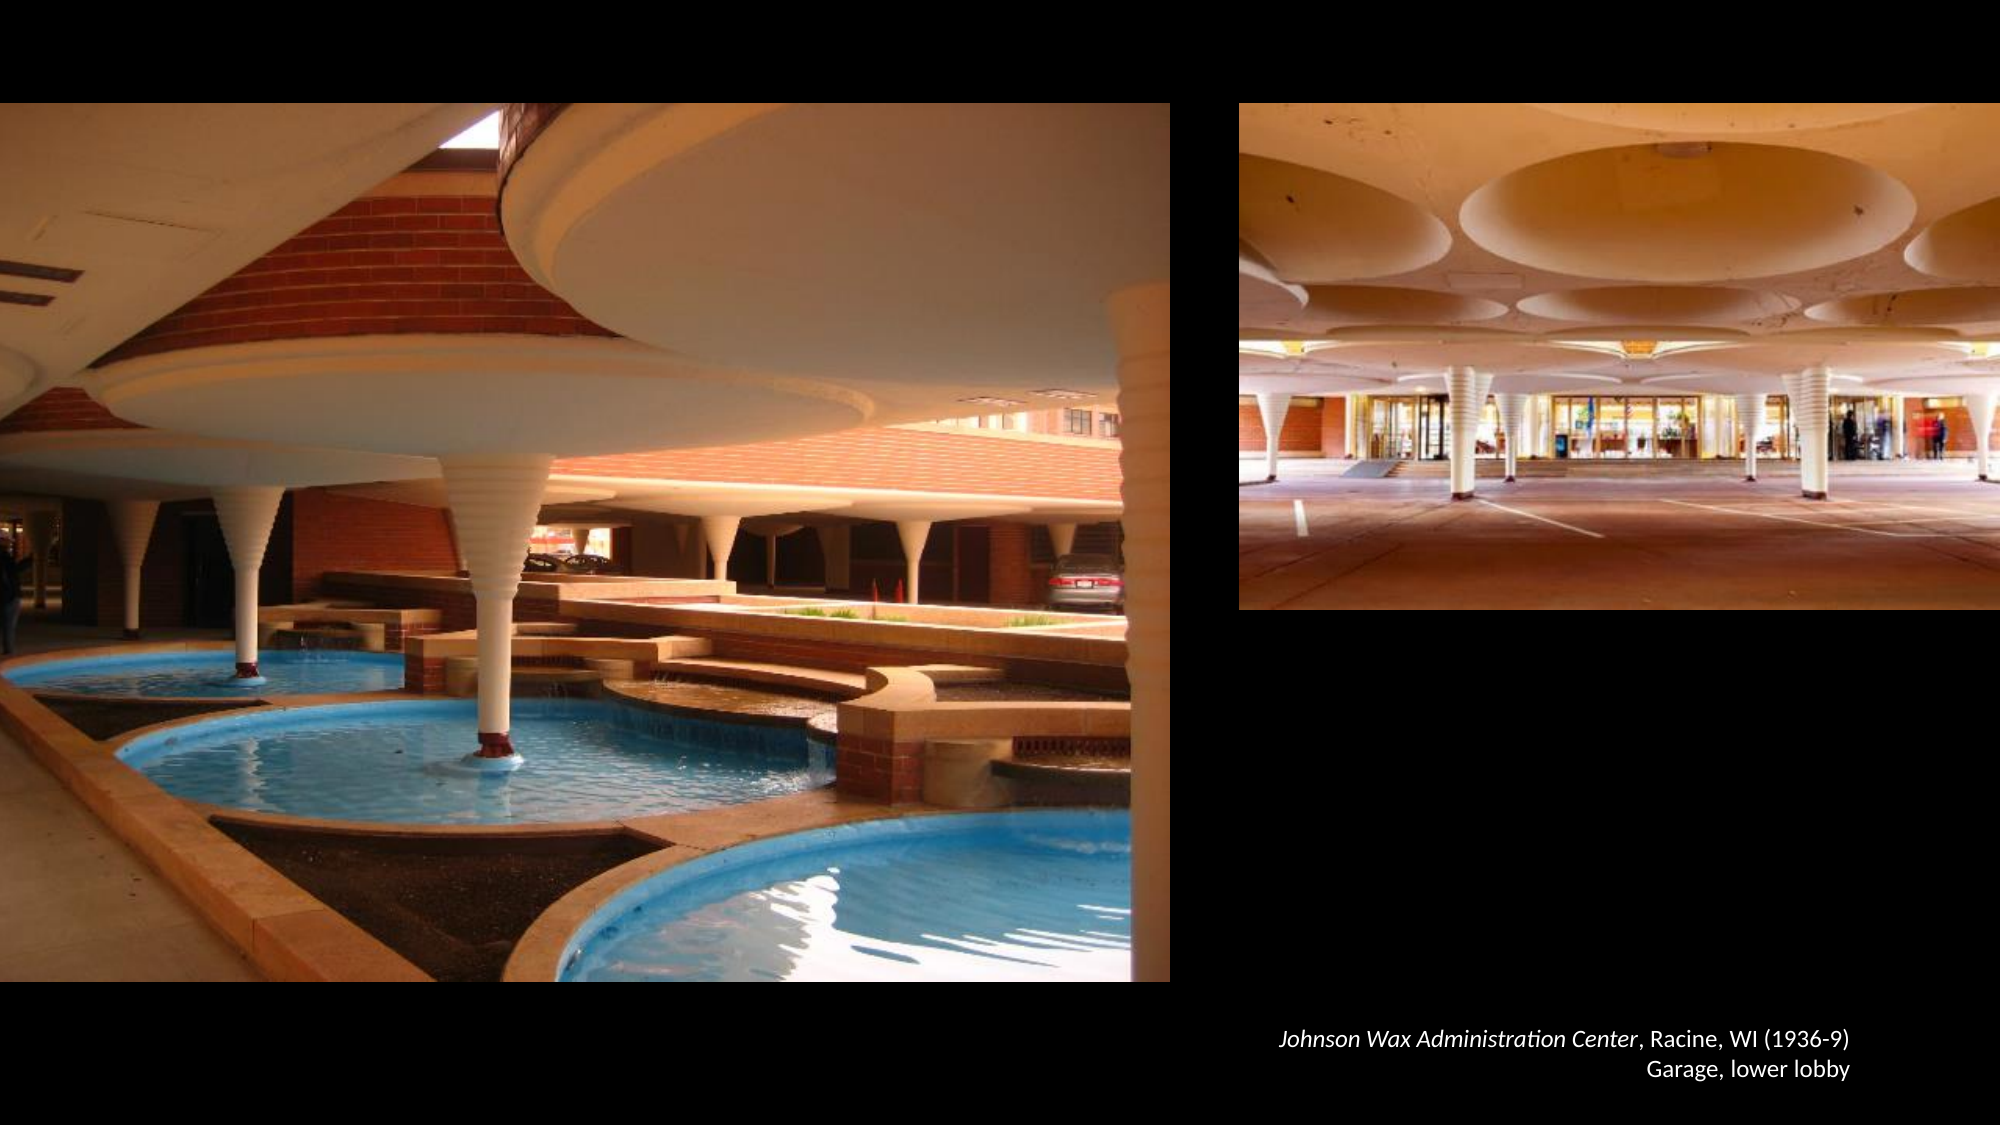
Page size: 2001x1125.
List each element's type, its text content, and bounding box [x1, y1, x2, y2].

picture [1239, 103, 2000, 610]
text_box Johnson Wax Administration Center, Racine, WI (1936-9) Garage, lower lobby [1264, 1014, 1866, 1090]
picture [0, 103, 1170, 982]
